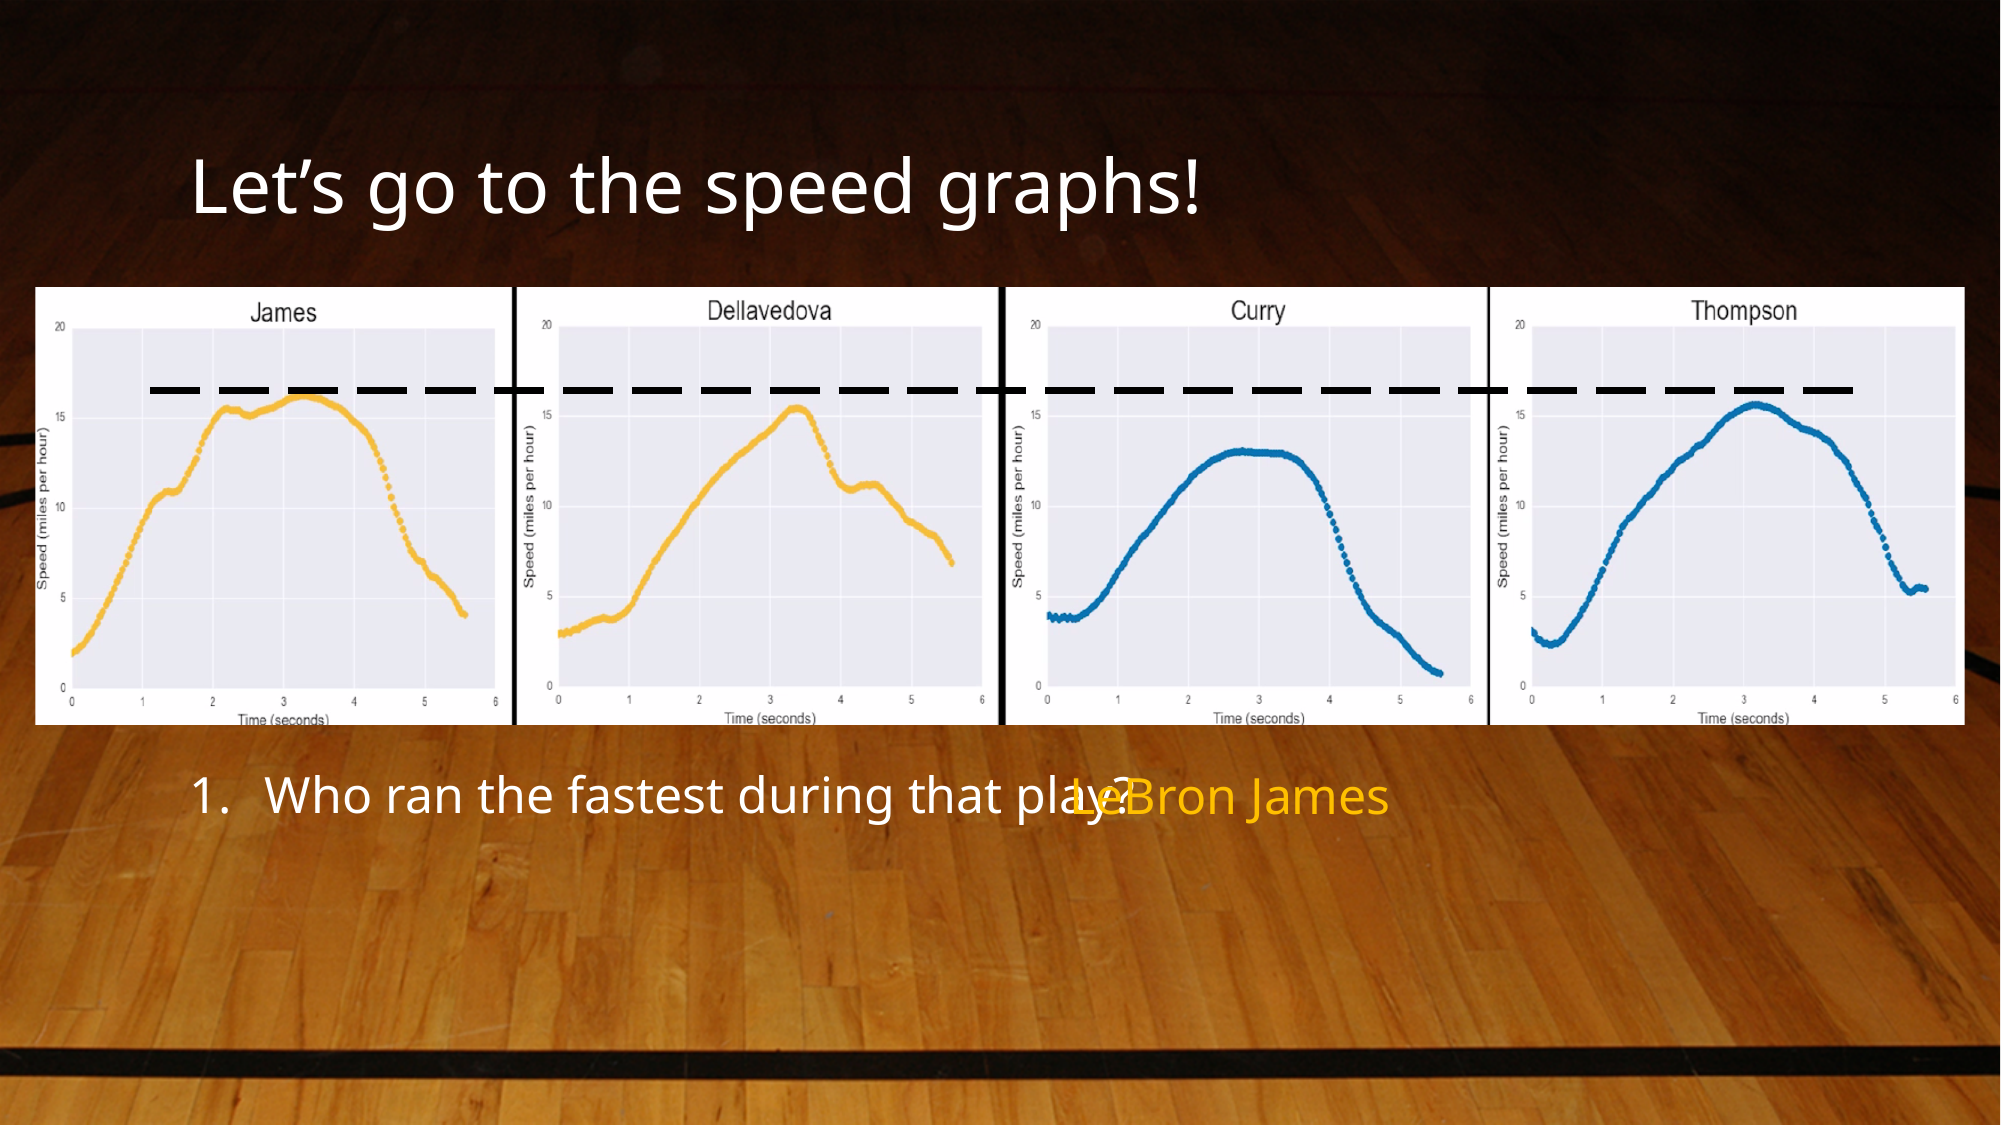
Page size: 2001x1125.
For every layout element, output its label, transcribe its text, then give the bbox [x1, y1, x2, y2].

title Let’s go to the speed graphs! [174, 50, 1825, 238]
list Who ran the fastest during that play? [174, 762, 1825, 1050]
text_box LeBron James [1054, 756, 1406, 832]
picture [0, 0, 2001, 1125]
